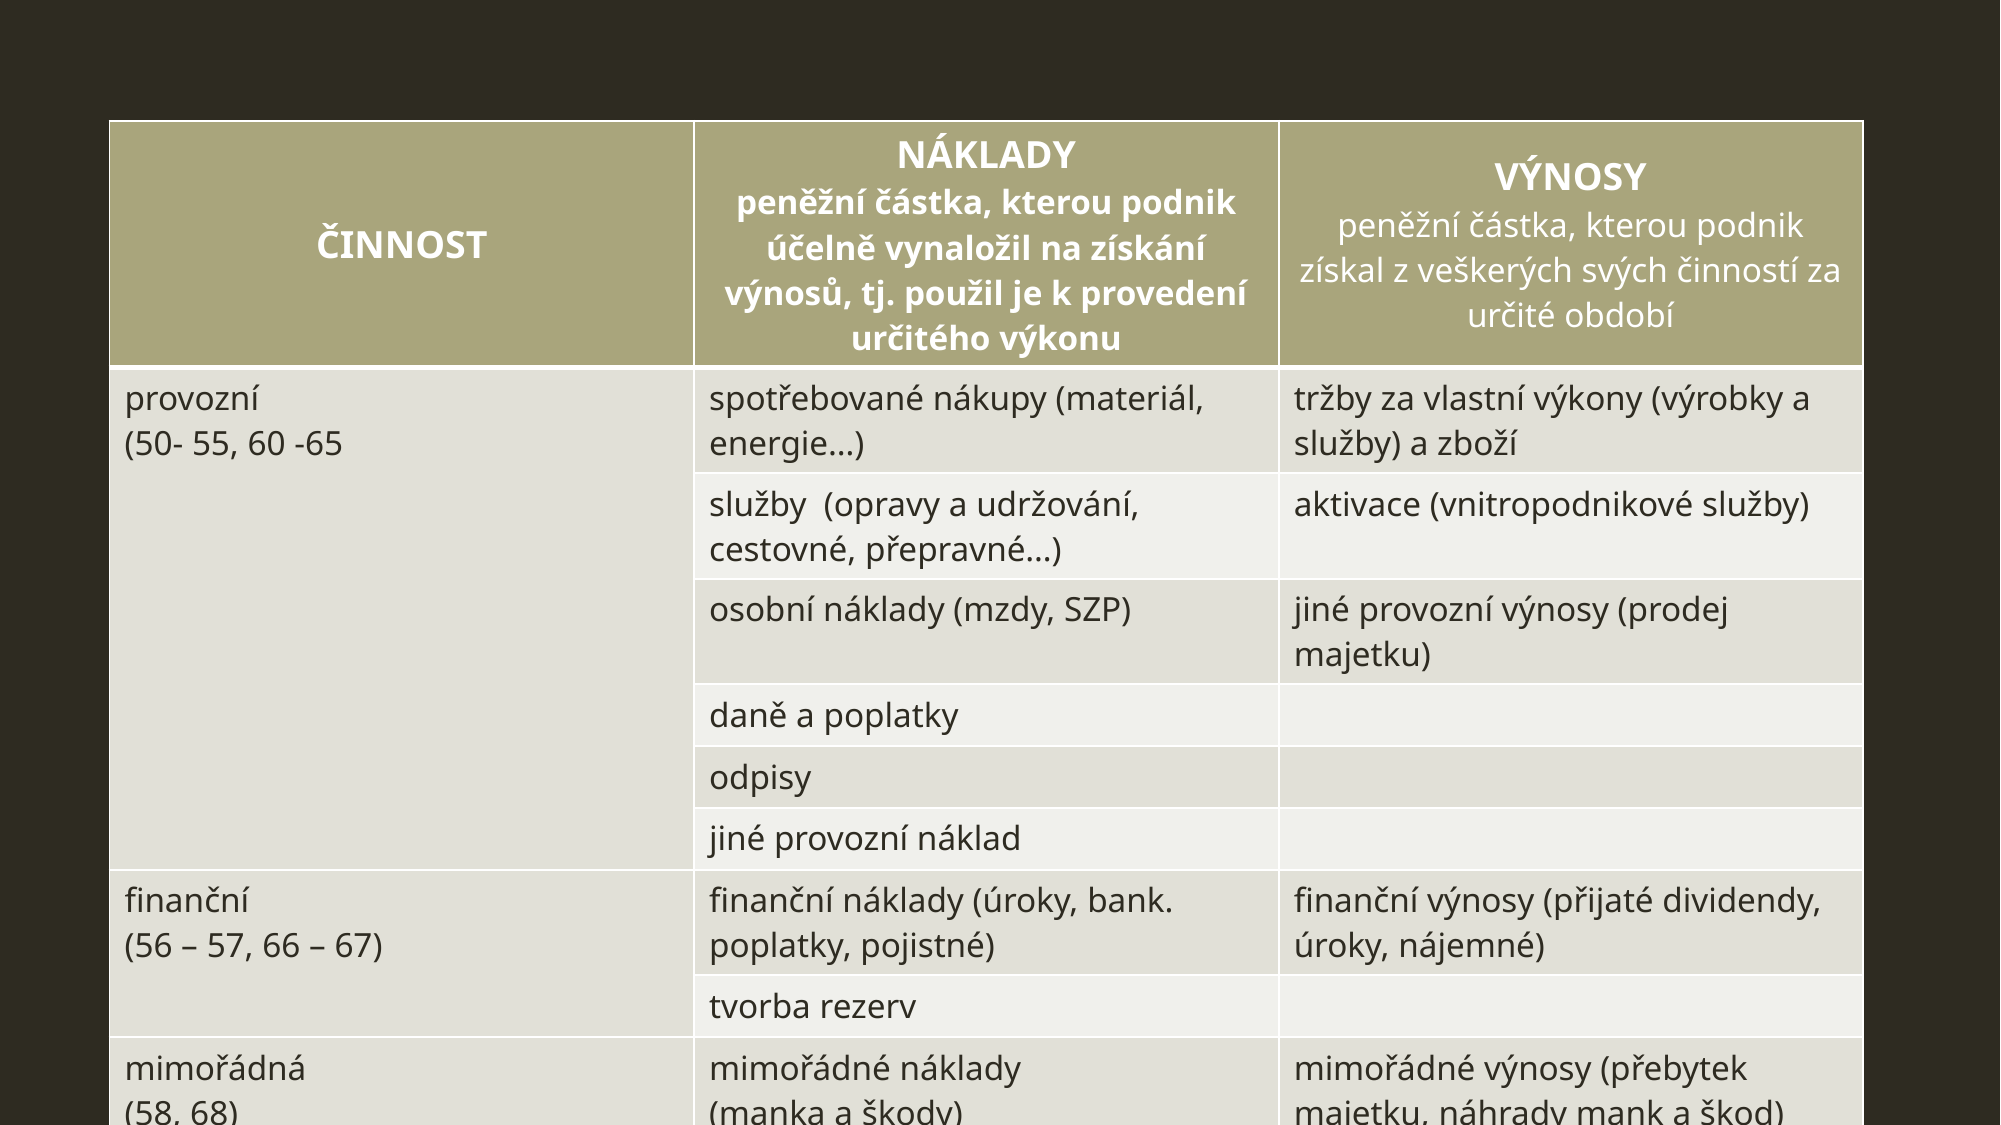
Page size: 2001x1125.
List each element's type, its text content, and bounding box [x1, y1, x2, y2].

table_cell mimořádné náklady (manka a škody) [695, 1038, 1278, 1125]
table_cell [1280, 976, 1862, 1036]
table_cell služby (opravy a udržování, cestovné, přepravné…) [695, 474, 1278, 578]
table_cell [1280, 685, 1862, 745]
table_cell mimořádné výnosy (přebytek majetku, náhrady mank a škod) [1280, 1038, 1862, 1125]
table_header ČINNOST [110, 122, 693, 365]
table_cell spotřebované nákupy (materiál, energie…) [695, 370, 1278, 472]
table_cell mimořádná (58, 68) [110, 1038, 693, 1125]
table_cell osobní náklady (mzdy, SZP) [695, 580, 1278, 683]
table_cell tržby za vlastní výkony (výrobky a služby) a zboží [1280, 370, 1862, 472]
table_cell finanční výnosy (přijaté dividendy, úroky, nájemné) [1280, 871, 1862, 974]
table_header NÁKLADY peněžní částka, kterou podnik účelně vynaložil na získání výnosů, tj. použil je k provedení určitého výkonu [695, 122, 1278, 365]
table_cell tvorba rezerv [695, 976, 1278, 1036]
table_cell [1280, 809, 1862, 869]
table_cell finanční (56 – 57, 66 – 67) [110, 871, 693, 1036]
table_cell jiné provozní výnosy (prodej majetku) [1280, 580, 1862, 683]
table_cell provozní (50- 55, 60 -65 [110, 370, 693, 869]
table_cell daně a poplatky [695, 685, 1278, 745]
table_cell jiné provozní náklad [695, 809, 1278, 869]
table_cell aktivace (vnitropodnikové služby) [1280, 474, 1862, 578]
table_cell odpisy [695, 747, 1278, 807]
table_cell [1280, 747, 1862, 807]
table_cell finanční náklady (úroky, bank. poplatky, pojistné) [695, 871, 1278, 974]
table_header VÝNOSY peněžní částka, kterou podnik získal z veškerých svých činností za určité období [1280, 122, 1862, 365]
